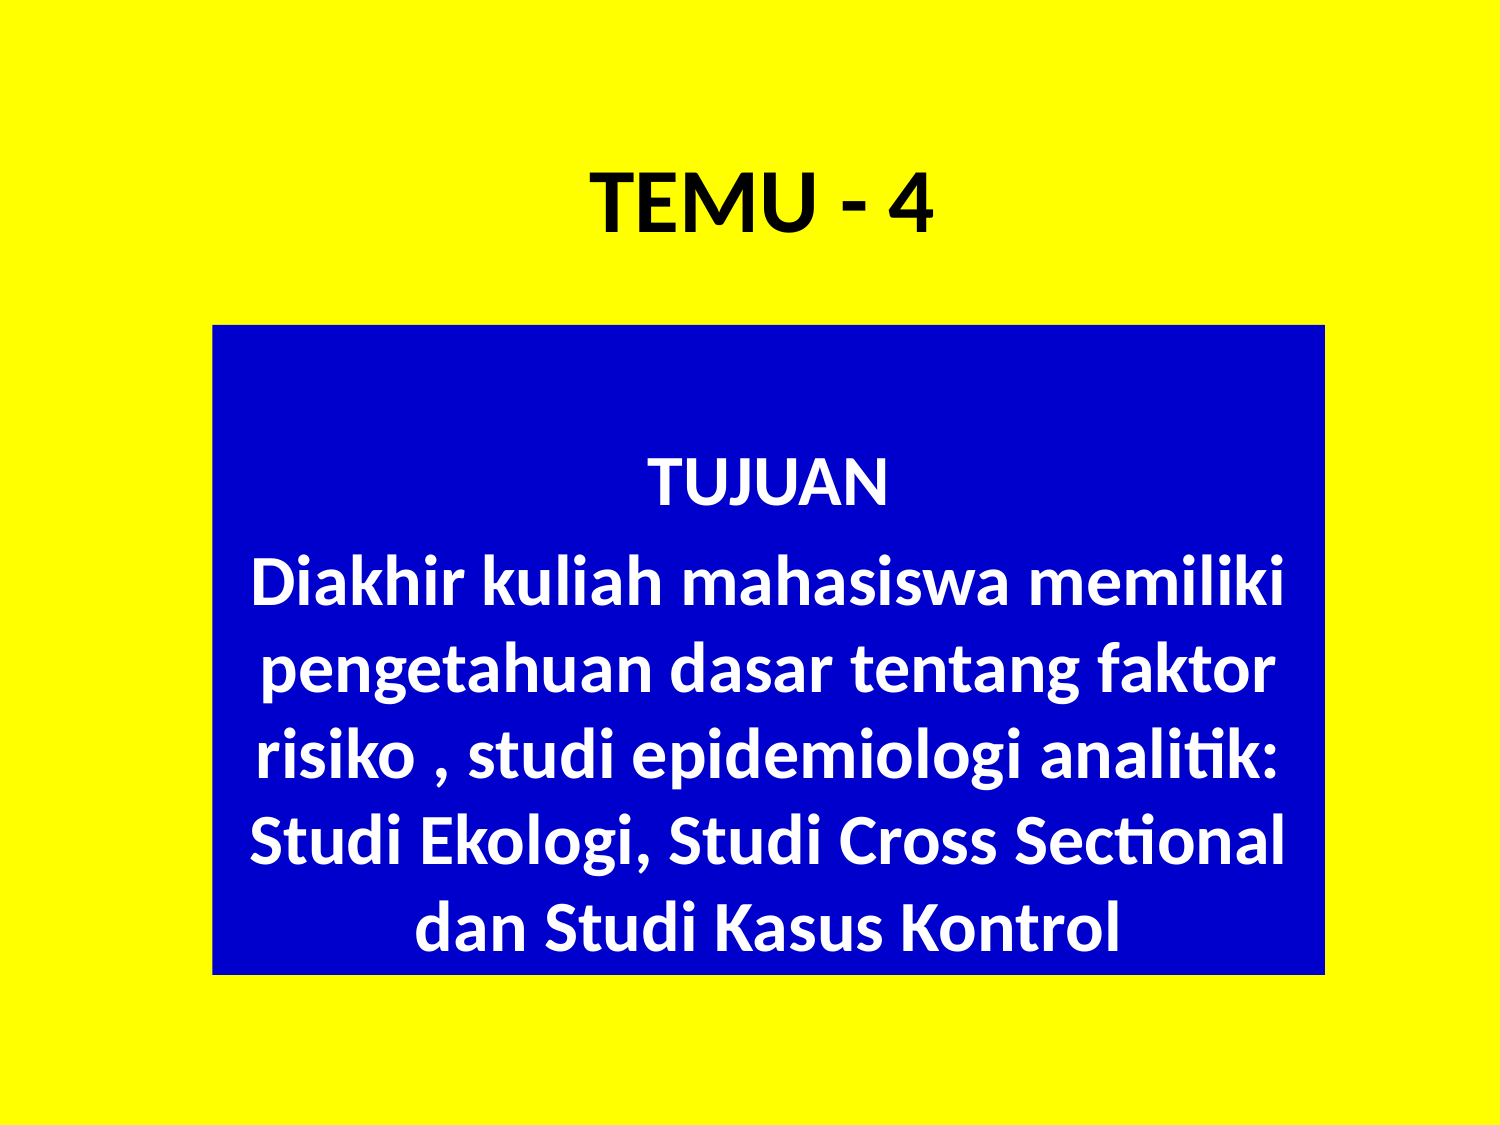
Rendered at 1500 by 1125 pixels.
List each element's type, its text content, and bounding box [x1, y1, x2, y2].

subtitle TUJUAN Diakhir kuliah mahasiswa memiliki pengetahuan dasar tentang faktor risiko , studi epidemiologi analitik: Studi Ekologi, Studi Cross Sectional dan Studi Kasus Kontrol [212, 324, 1325, 975]
title TEMU - 4 [125, 75, 1400, 317]
